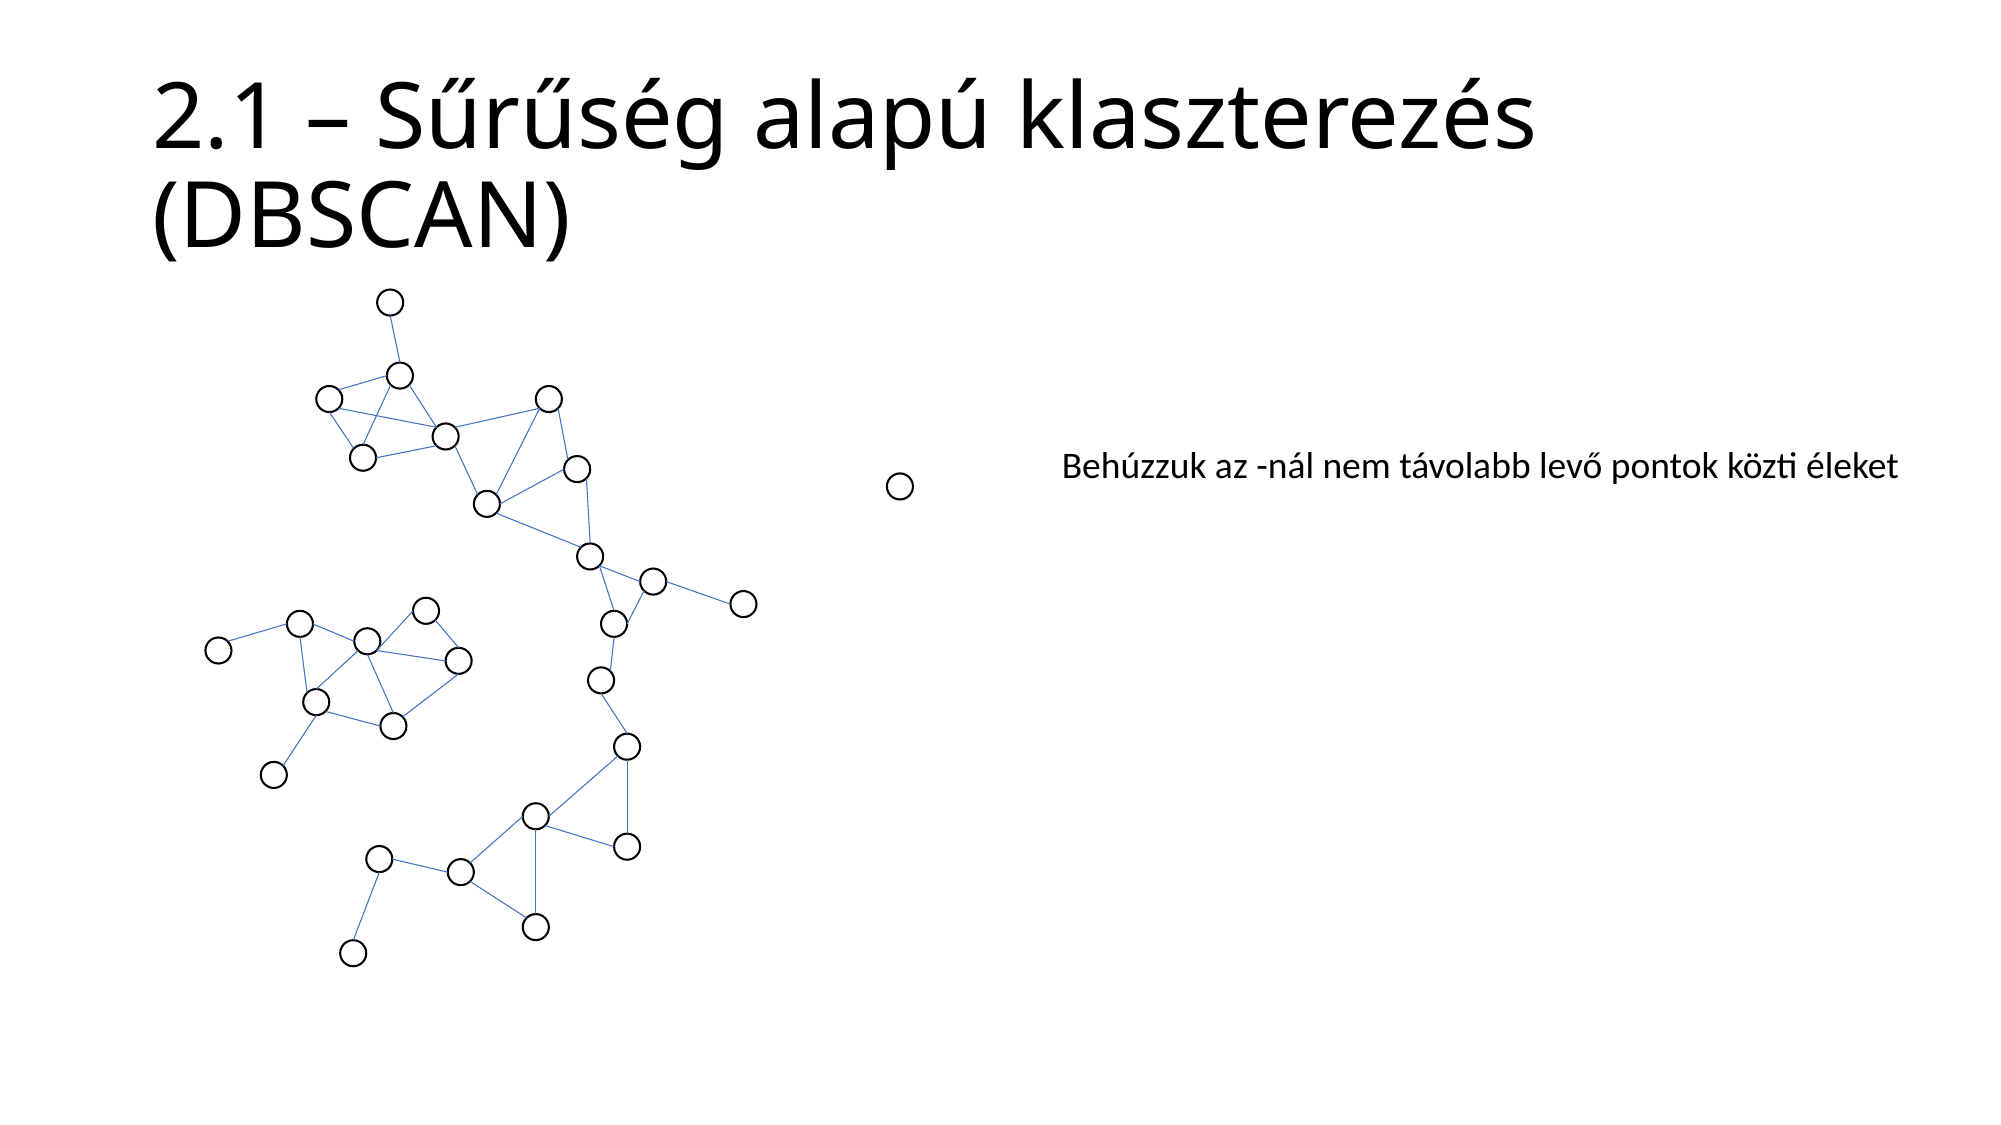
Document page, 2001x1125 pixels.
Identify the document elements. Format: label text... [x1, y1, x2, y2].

text_box [302, 688, 331, 717]
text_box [362, 428, 391, 445]
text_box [548, 755, 618, 817]
text_box [315, 384, 344, 414]
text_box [316, 650, 359, 690]
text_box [469, 881, 527, 918]
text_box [367, 654, 394, 713]
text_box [338, 408, 437, 428]
text_box [599, 609, 629, 638]
text_box [259, 760, 288, 790]
text_box [379, 712, 408, 741]
text_box [444, 646, 473, 675]
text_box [299, 636, 308, 693]
text_box [521, 913, 550, 942]
text_box [348, 443, 377, 472]
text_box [454, 408, 496, 428]
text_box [545, 825, 615, 847]
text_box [586, 478, 591, 544]
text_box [409, 384, 437, 408]
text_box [499, 469, 565, 504]
text_box [353, 627, 376, 656]
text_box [392, 859, 448, 873]
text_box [627, 590, 644, 624]
text_box [431, 422, 460, 451]
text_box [329, 412, 354, 449]
text_box [376, 288, 405, 317]
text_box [362, 384, 391, 408]
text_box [470, 816, 523, 863]
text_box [496, 513, 581, 548]
text_box [521, 802, 550, 831]
text_box [613, 832, 642, 861]
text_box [353, 872, 380, 941]
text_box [610, 636, 615, 672]
text_box [472, 489, 501, 518]
text_box [885, 472, 915, 501]
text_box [558, 408, 568, 460]
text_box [666, 581, 731, 605]
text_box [227, 623, 287, 642]
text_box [600, 693, 628, 734]
text_box [285, 609, 314, 638]
text_box [639, 567, 668, 596]
text_box [385, 361, 415, 390]
text_box [339, 939, 368, 968]
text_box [435, 619, 459, 648]
text_box [412, 596, 441, 625]
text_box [313, 623, 355, 642]
title 2.1 – Sűrűség alapú klaszterezés (DBSCAN) [137, 59, 1863, 278]
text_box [402, 673, 459, 717]
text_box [454, 445, 478, 495]
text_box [390, 315, 400, 363]
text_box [496, 408, 540, 495]
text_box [376, 610, 414, 650]
text_box [563, 454, 592, 484]
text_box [325, 711, 381, 727]
text_box [613, 732, 642, 761]
text_box [204, 636, 233, 665]
text_box [446, 858, 475, 887]
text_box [338, 375, 387, 390]
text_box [615, 565, 641, 582]
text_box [283, 715, 317, 766]
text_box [599, 565, 615, 611]
text_box [365, 844, 394, 874]
text_box [534, 384, 563, 414]
text_box [729, 589, 758, 619]
text_box [586, 666, 616, 695]
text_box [375, 445, 437, 458]
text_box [376, 650, 446, 661]
text_box [576, 542, 605, 571]
